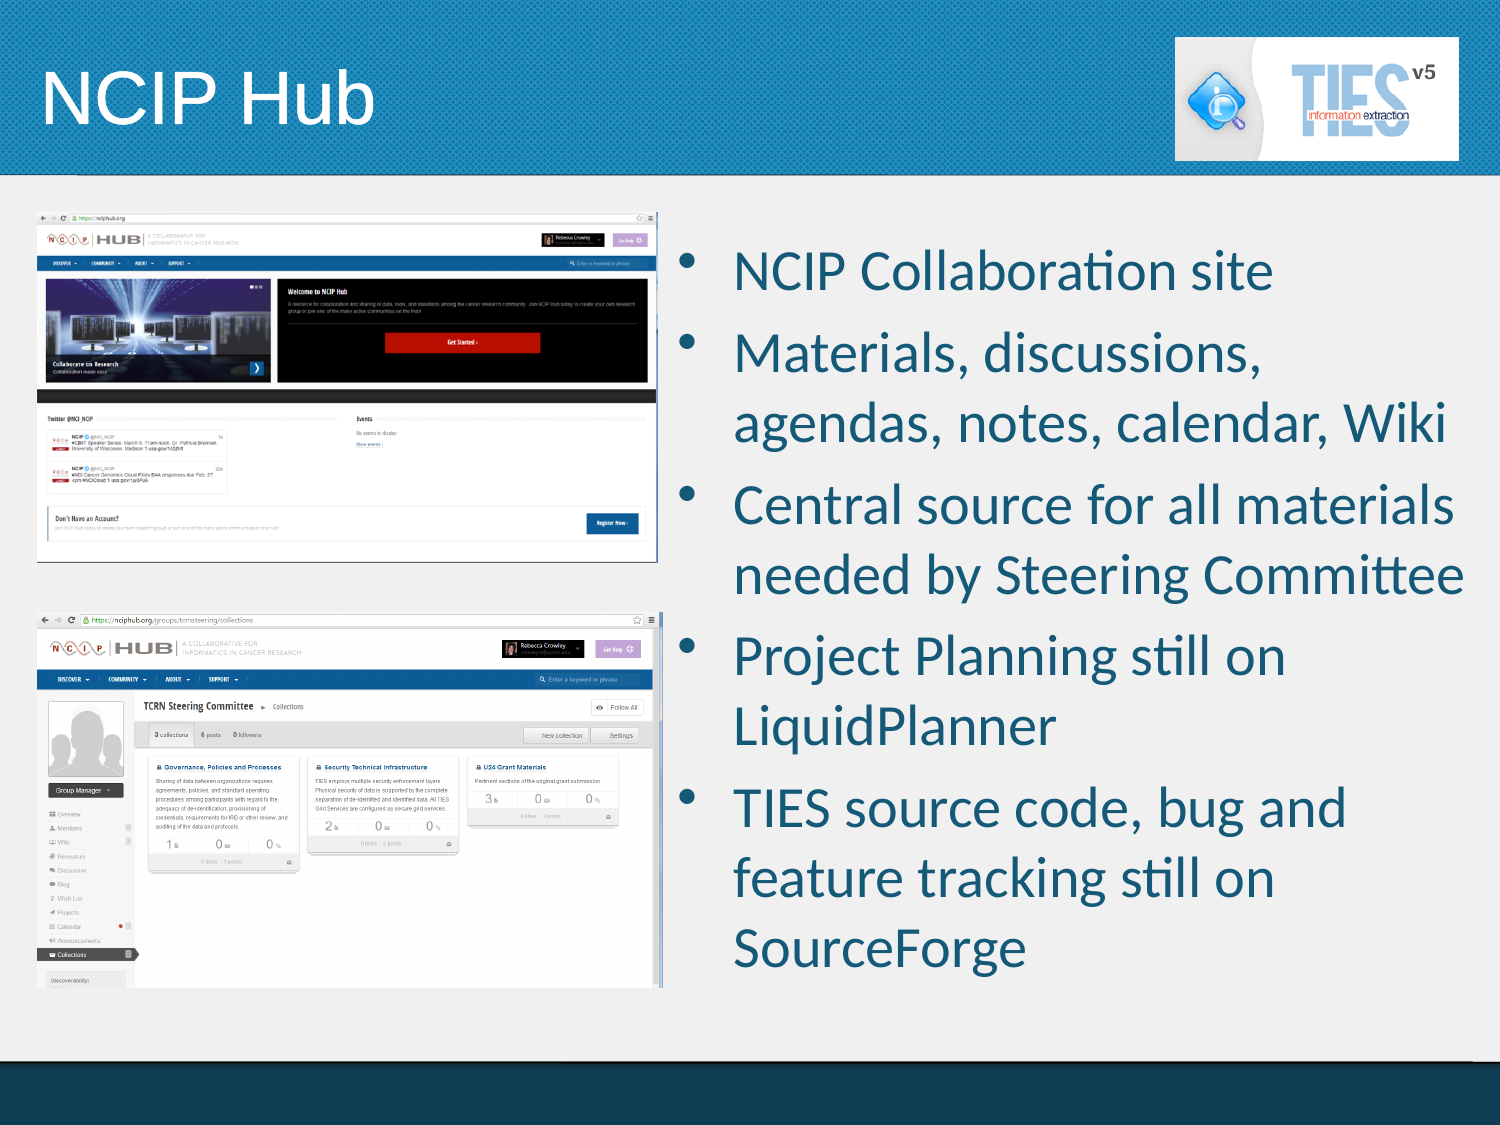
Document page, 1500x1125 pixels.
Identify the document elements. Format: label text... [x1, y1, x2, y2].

list NCIP Collaboration site Materials, discussions, agendas, notes, calendar, Wiki Central source for all materials needed by Steering Committee Project Planning still on LiquidPlanner TIES source code, bug and feature tracking still on SourceForge [662, 224, 1500, 976]
picture [37, 212, 658, 563]
picture [1276, 35, 1462, 162]
title NCIP Hub [24, 24, 1276, 163]
picture [37, 612, 663, 989]
